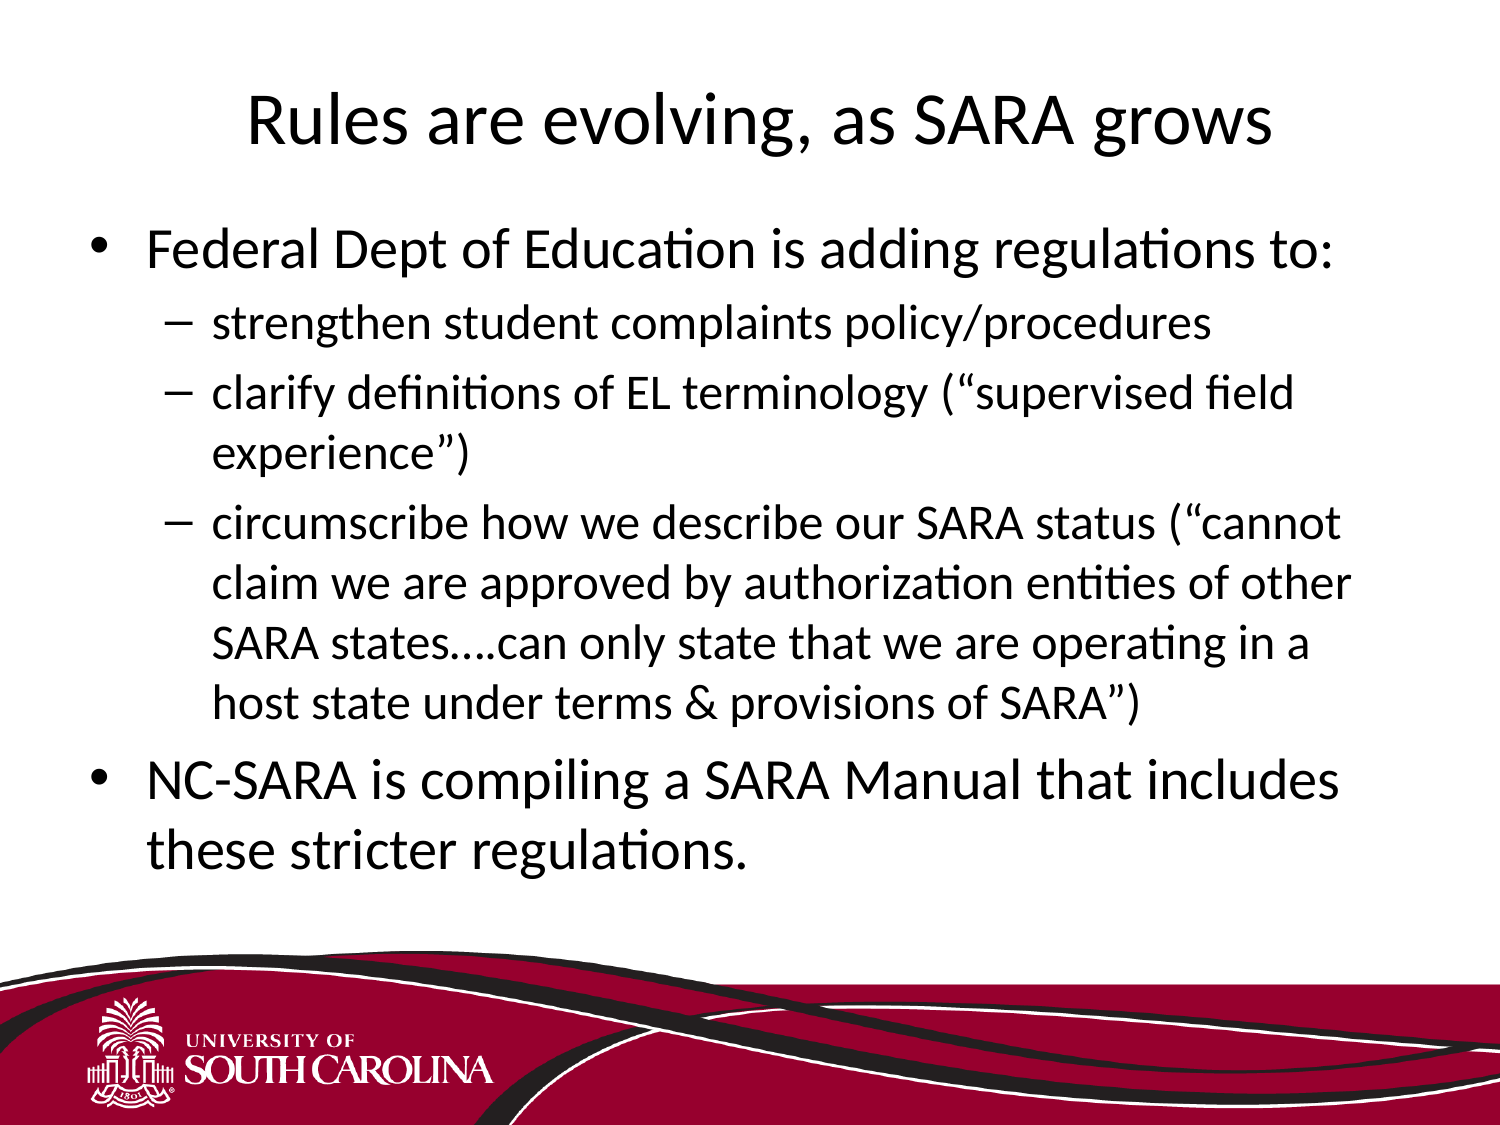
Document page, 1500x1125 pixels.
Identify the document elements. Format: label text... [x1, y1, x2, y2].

picture [0, 951, 1500, 1125]
list Federal Dept of Education is adding regulations to: strengthen student complaints policy/procedures clarify definitions of EL terminology (“supervised field experience”) circumscribe how we describe our SARA status (“cannot claim we are approved by authorization entities of other SARA states….can only state that we are operating in a host state under terms & provisions of SARA”) NC-SARA is compiling a SARA Manual that includes these stricter regulations. [75, 202, 1425, 839]
title Rules are evolving, as SARA grows [75, 45, 1425, 202]
